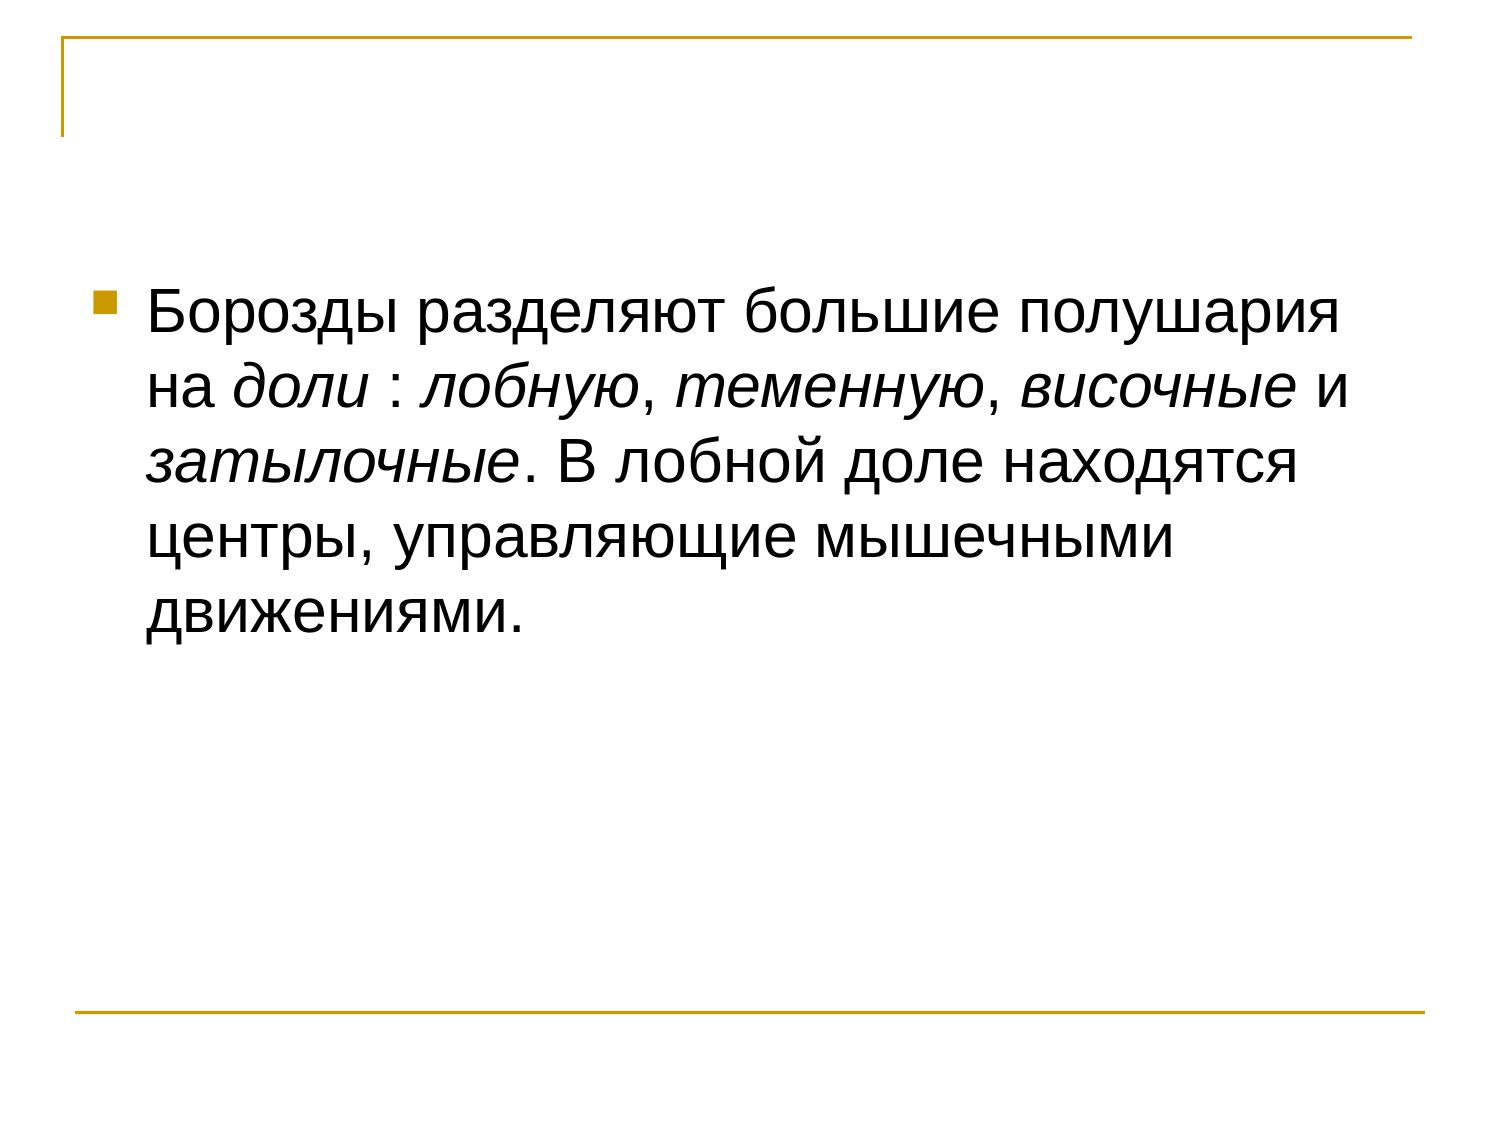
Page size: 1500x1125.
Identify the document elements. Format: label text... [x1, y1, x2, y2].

list Борозды разделяют большие полушария на доли : лобную, теменную, височные и затылочные. В лобной доле находятся центры, управляющие мышечными движениями. [74, 262, 1426, 1006]
